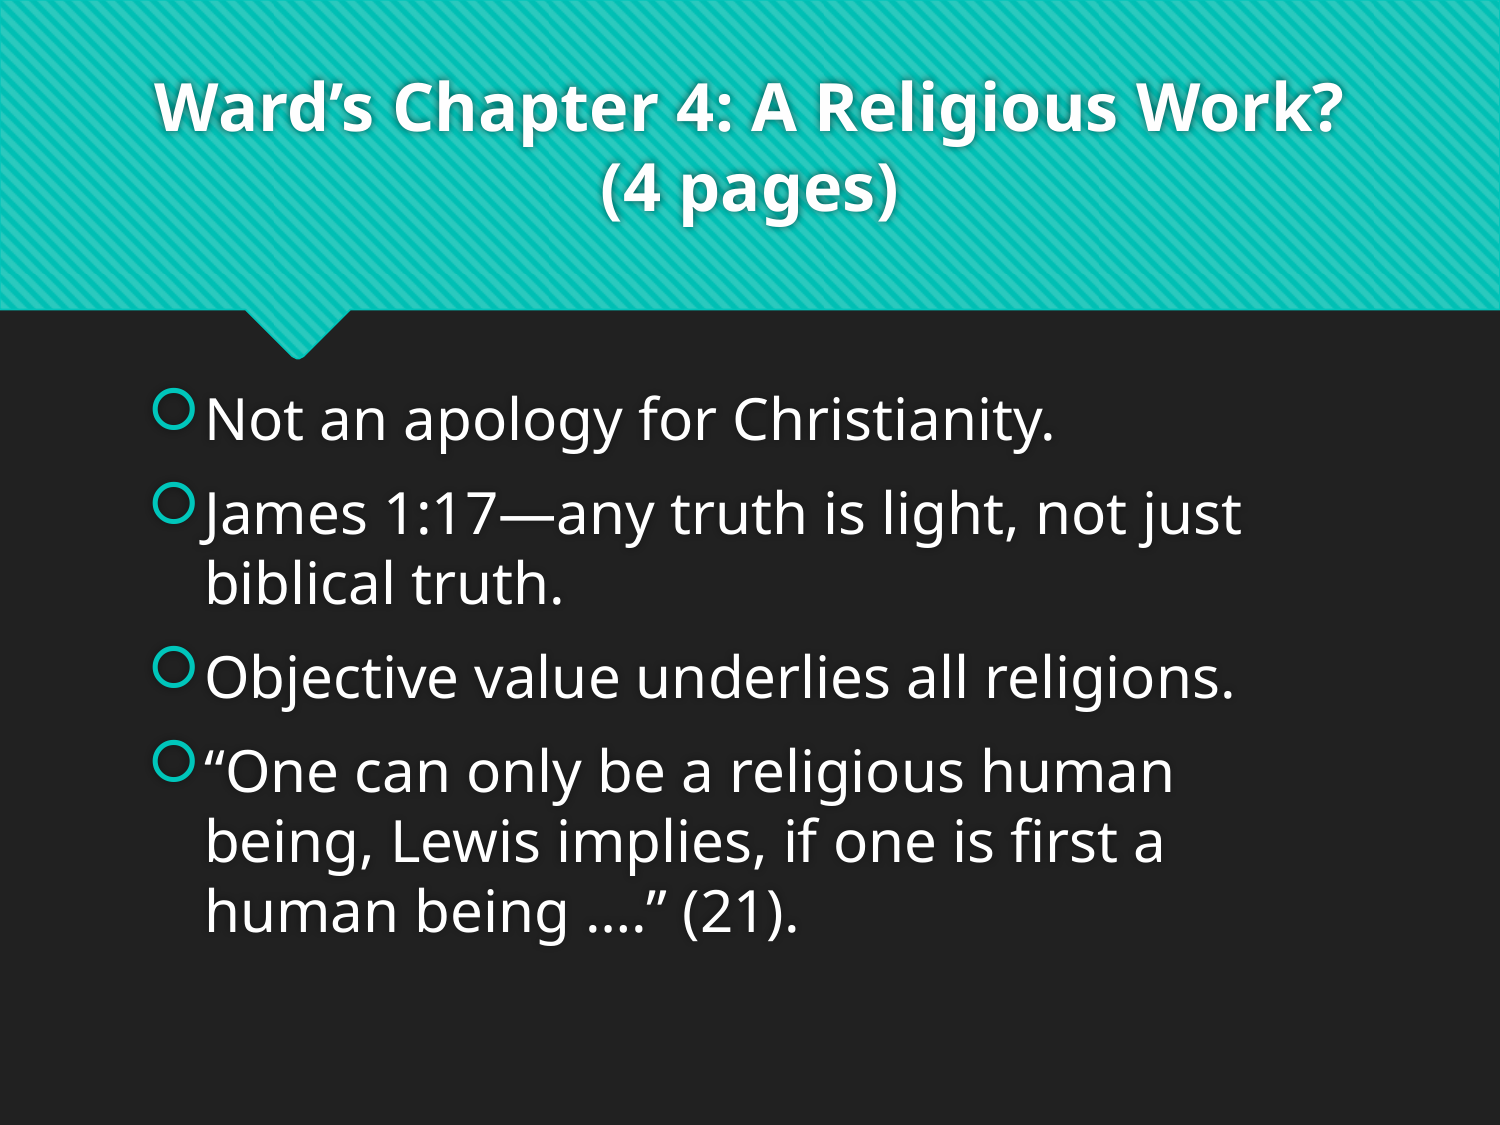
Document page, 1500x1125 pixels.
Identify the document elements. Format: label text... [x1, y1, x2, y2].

title Ward’s Chapter 4: A Religious Work? (4 pages) [132, 73, 1368, 233]
list Not an apology for Christianity. James 1:17—any truth is light, not just biblical truth. Objective value underlies all religions. “One can only be a religious human being, Lewis implies, if one is first a human being ….” (21). [132, 364, 1368, 962]
